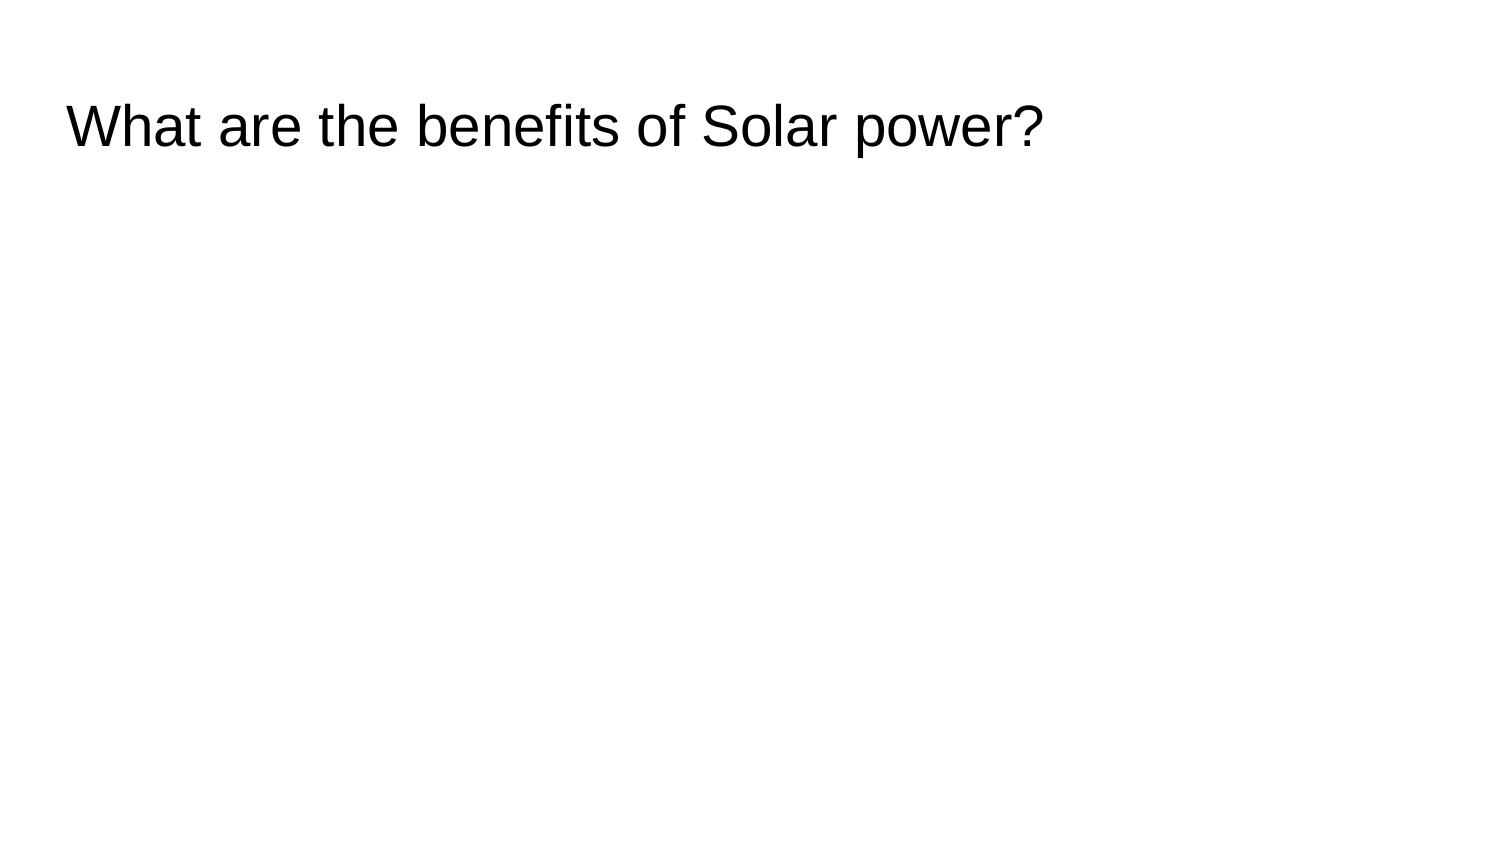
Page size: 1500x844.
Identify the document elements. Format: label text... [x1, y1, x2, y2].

title What are the benefits of Solar power? [51, 72, 1449, 167]
